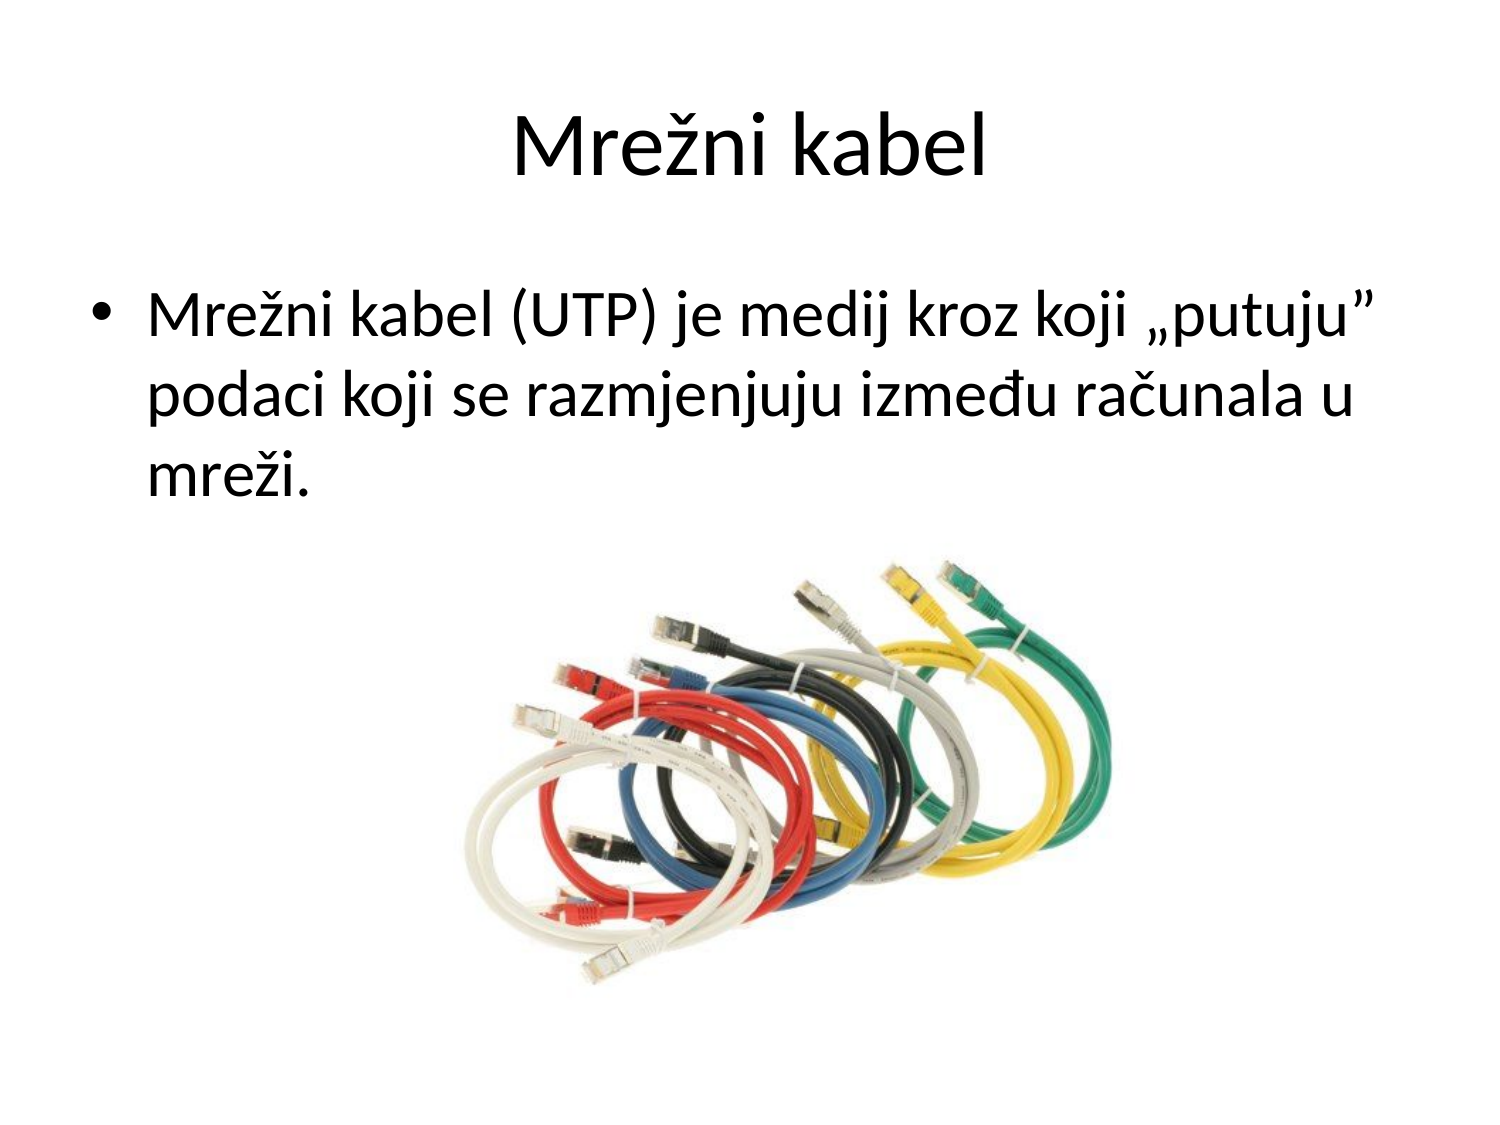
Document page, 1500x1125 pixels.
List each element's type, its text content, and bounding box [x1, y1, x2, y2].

list Mrežni kabel (UTP) je medij kroz koji „putuju” podaci koji se razmjenjuju između računala u mreži. [75, 262, 1425, 1005]
picture [430, 521, 1140, 1013]
title Mrežni kabel [75, 45, 1425, 233]
